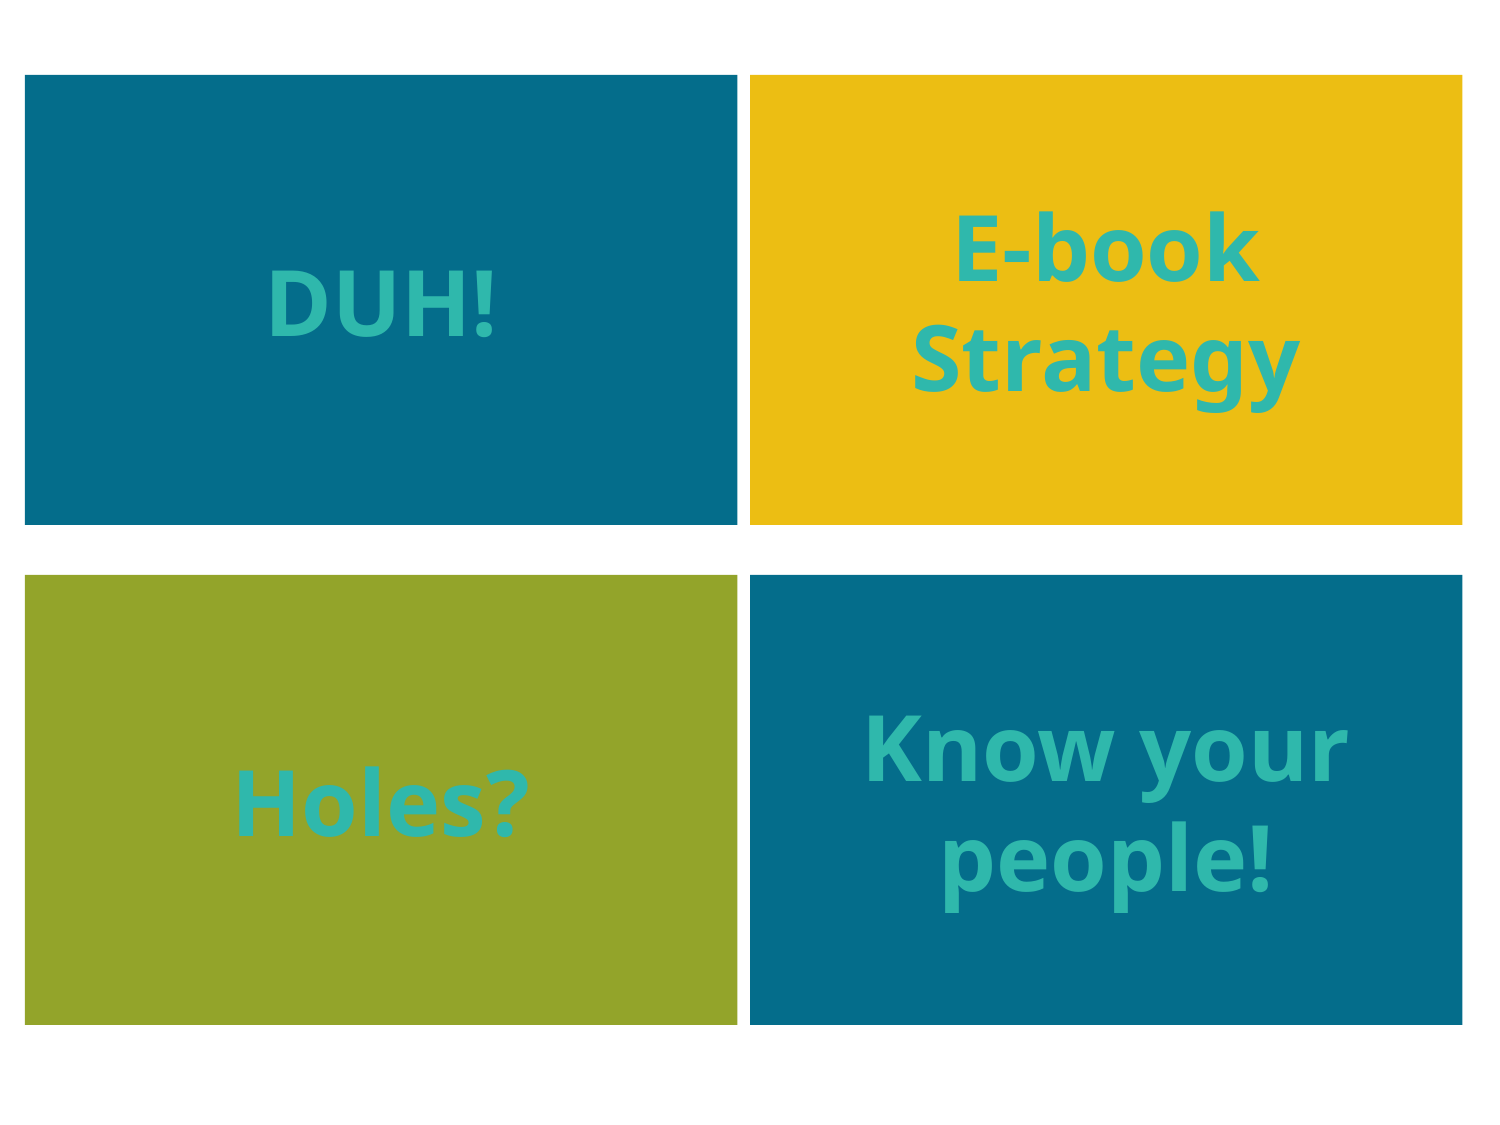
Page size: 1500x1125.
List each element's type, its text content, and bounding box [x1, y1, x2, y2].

text_box E-book Strategy [748, 73, 1465, 527]
text_box DUH! [23, 73, 740, 527]
text_box Know your people! [748, 573, 1465, 1027]
text_box Holes? [23, 573, 740, 1027]
